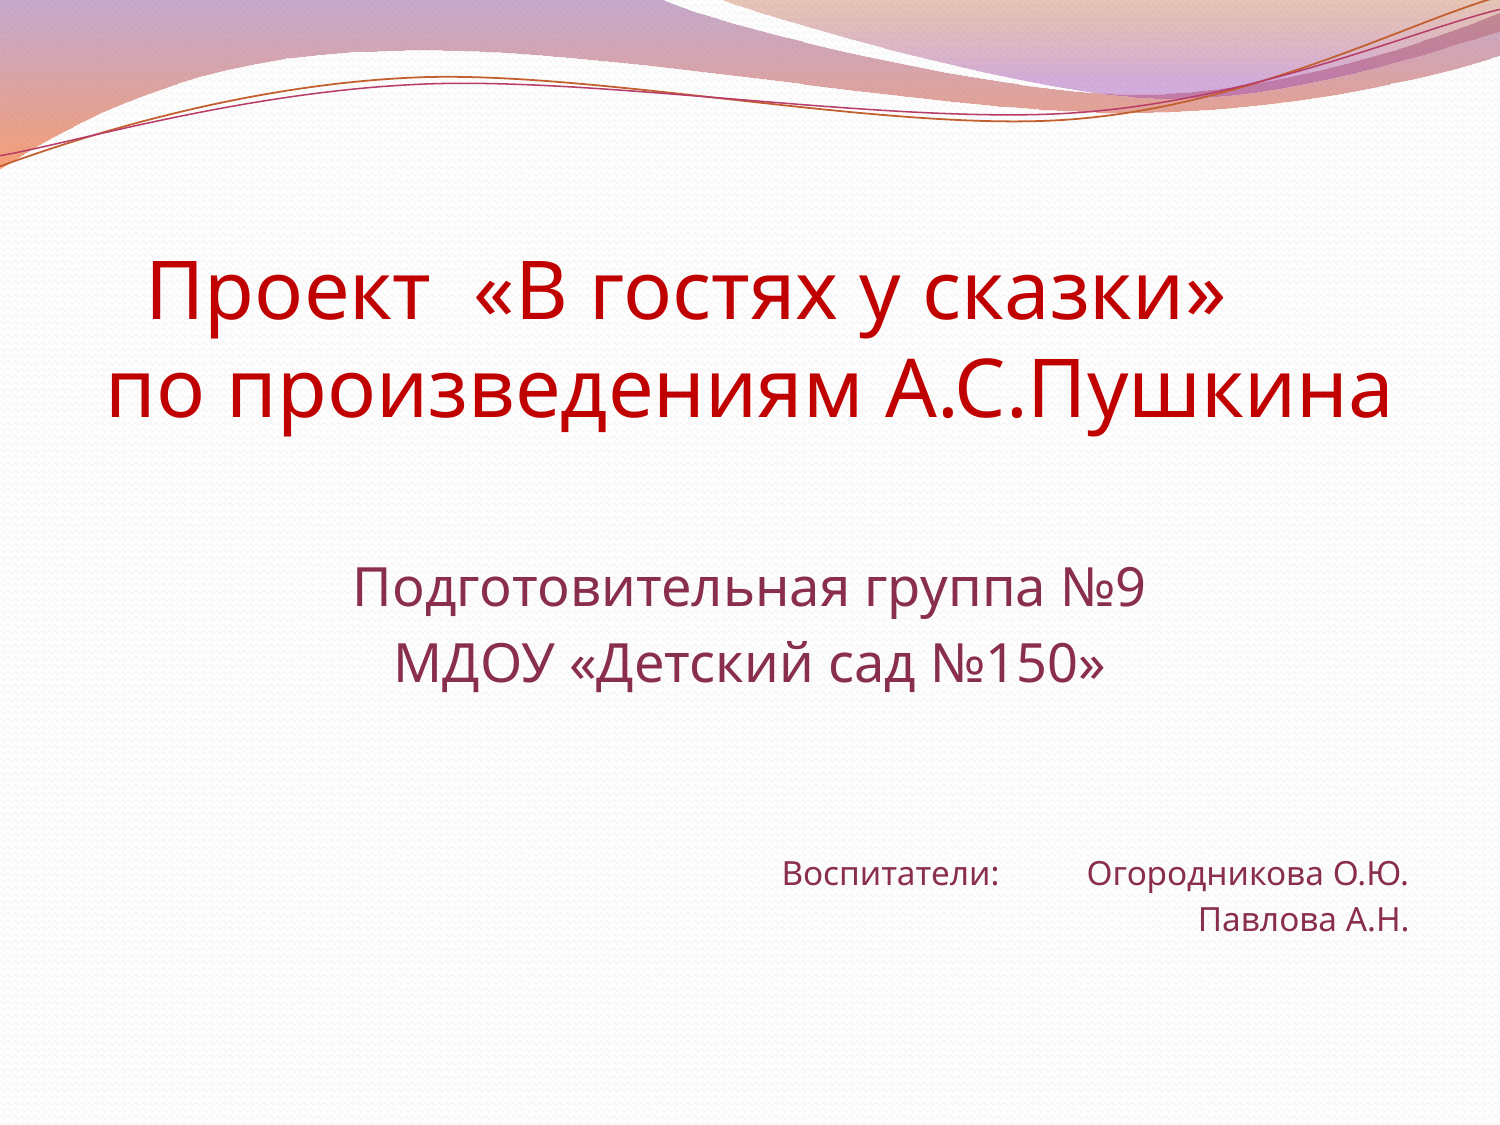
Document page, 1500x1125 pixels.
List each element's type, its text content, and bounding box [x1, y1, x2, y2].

title Проект «В гостях у сказки» по произведениям А.С.Пушкина [75, 115, 1425, 317]
list Подготовительная группа №9 МДОУ «Детский сад №150» Воспитатели: Огородникова О.Ю. Павлова А.Н. [75, 317, 1425, 1038]
